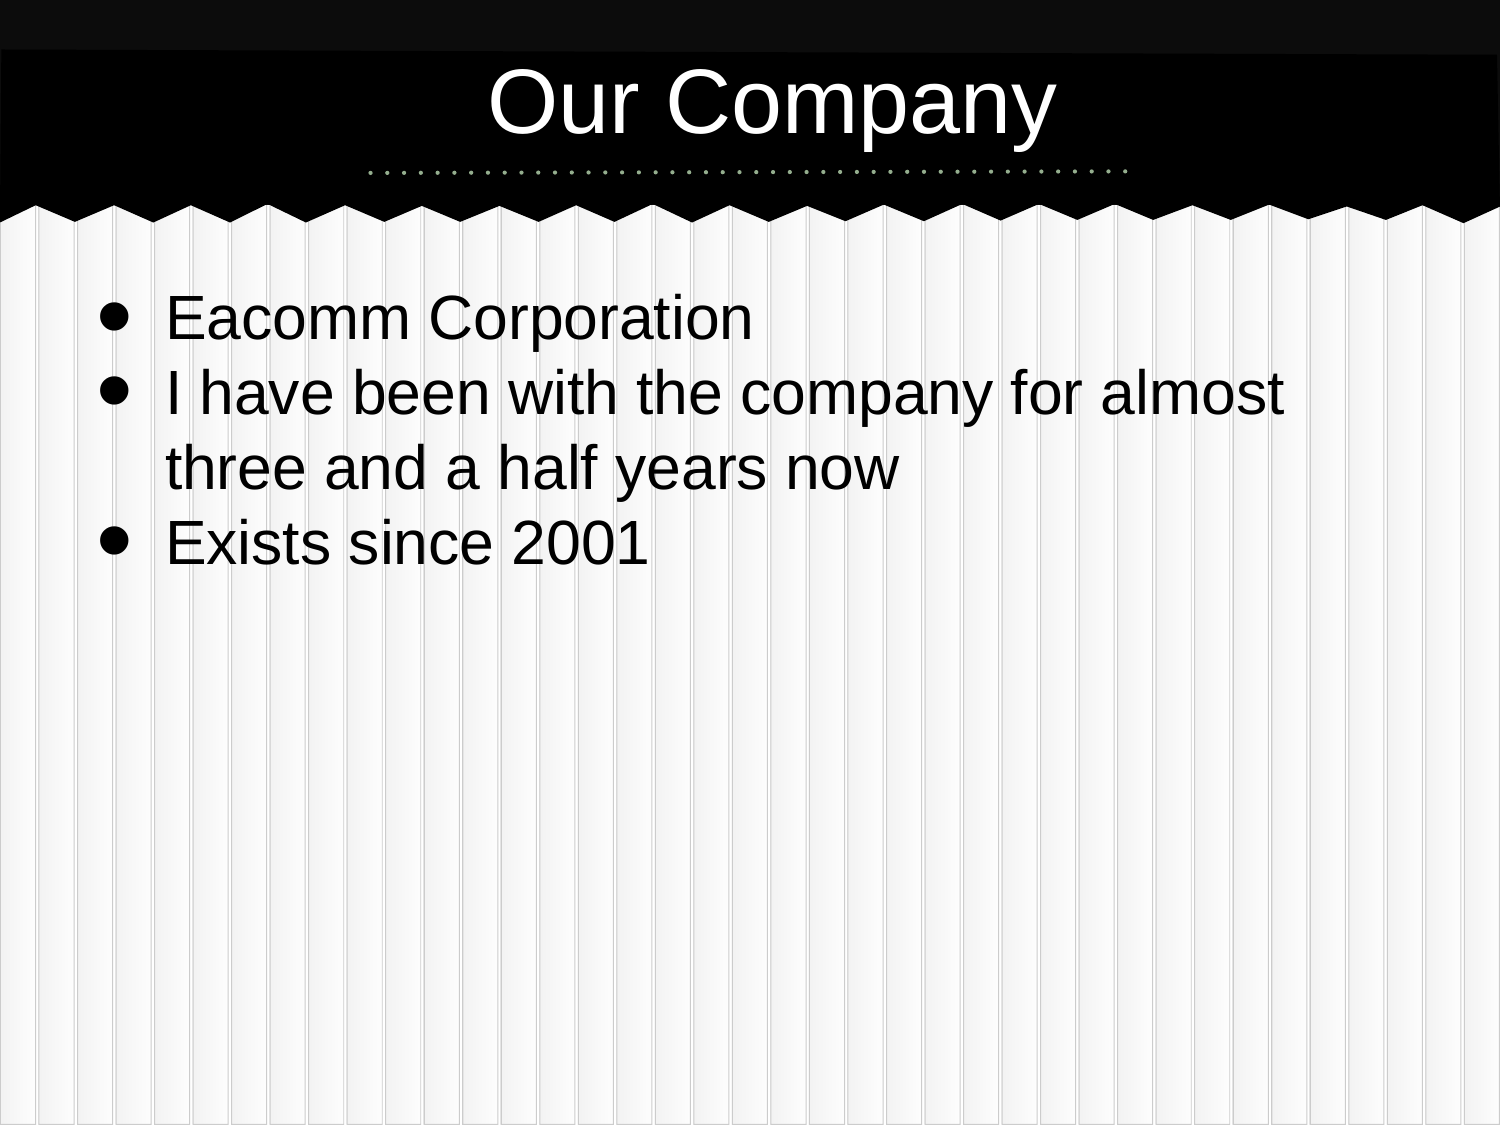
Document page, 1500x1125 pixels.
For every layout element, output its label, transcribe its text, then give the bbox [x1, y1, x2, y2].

title Our Company [75, 2, 1425, 191]
list Eacomm Corporation I have been with the company for almost three and a half years now Exists since 2001 [75, 262, 1425, 1057]
